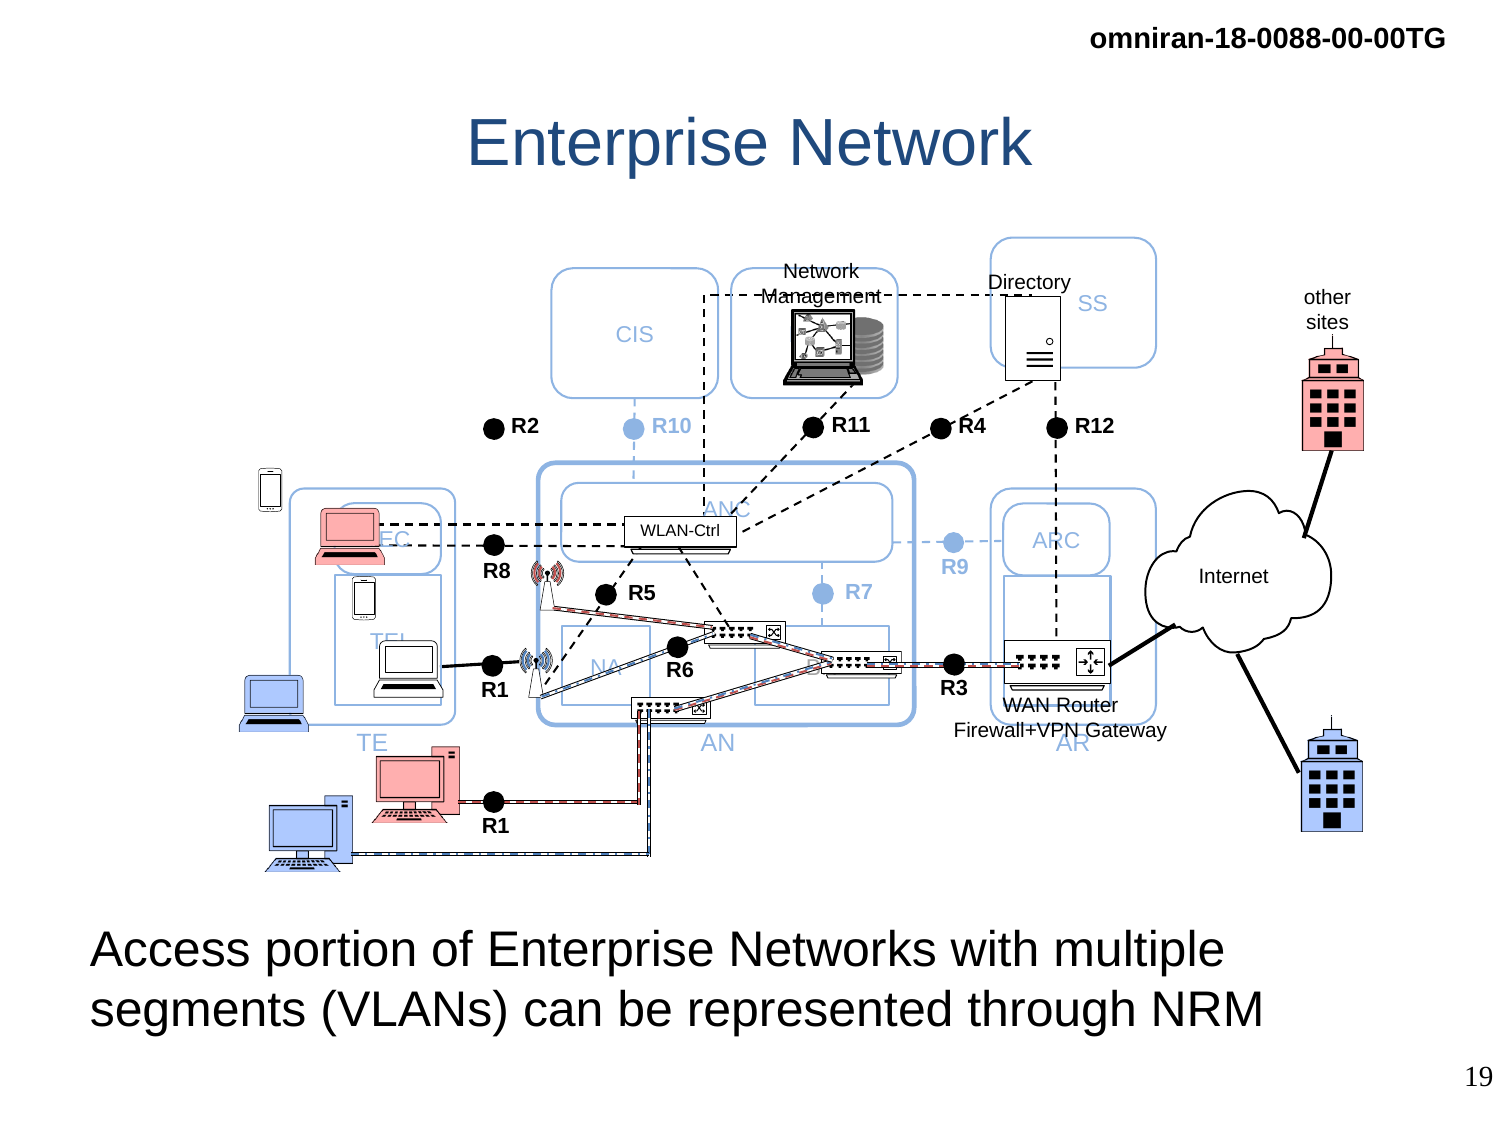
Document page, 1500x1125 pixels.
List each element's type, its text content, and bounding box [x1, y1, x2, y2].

title Enterprise Network [75, 45, 1425, 233]
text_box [237, 237, 1367, 872]
list Access portion of Enterprise Networks with multiple segments (VLANs) can be represented through NRM [75, 909, 1425, 1057]
